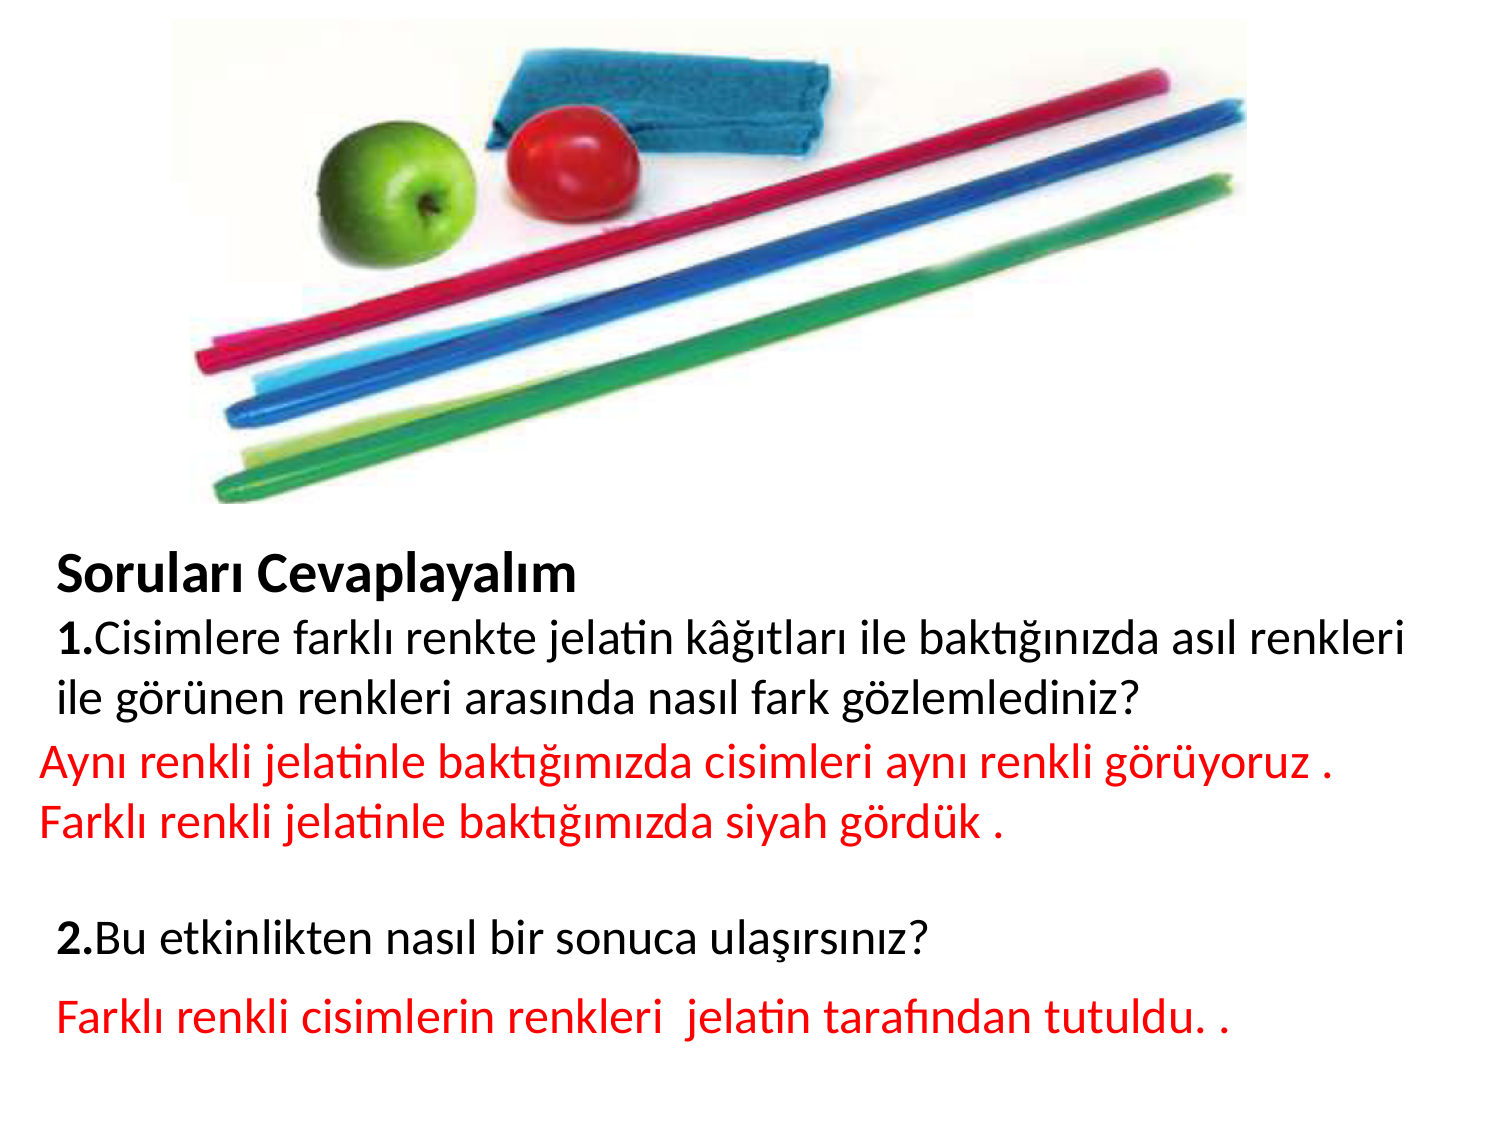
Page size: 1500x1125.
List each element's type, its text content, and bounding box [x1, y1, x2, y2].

text_box Soruları Cevaplayalım 1.Cisimlere farklı renkte jelatin kâğıtları ile baktığınızda asıl renkleri ile görünen renkleri arasında nasıl fark gözlemlediniz? 2.Bu etkinlikten nasıl bir sonuca ulaşırsınız? [41, 527, 1459, 972]
text_box Aynı renkli jelatinle baktığımızda cisimleri aynı renkli görüyoruz . Farklı renkli jelatinle baktığımızda siyah gördük . [24, 721, 1400, 857]
text_box Farklı renkli cisimlerin renkleri jelatin tarafından tutuldu. . [41, 976, 1357, 1052]
picture [170, 18, 1247, 504]
